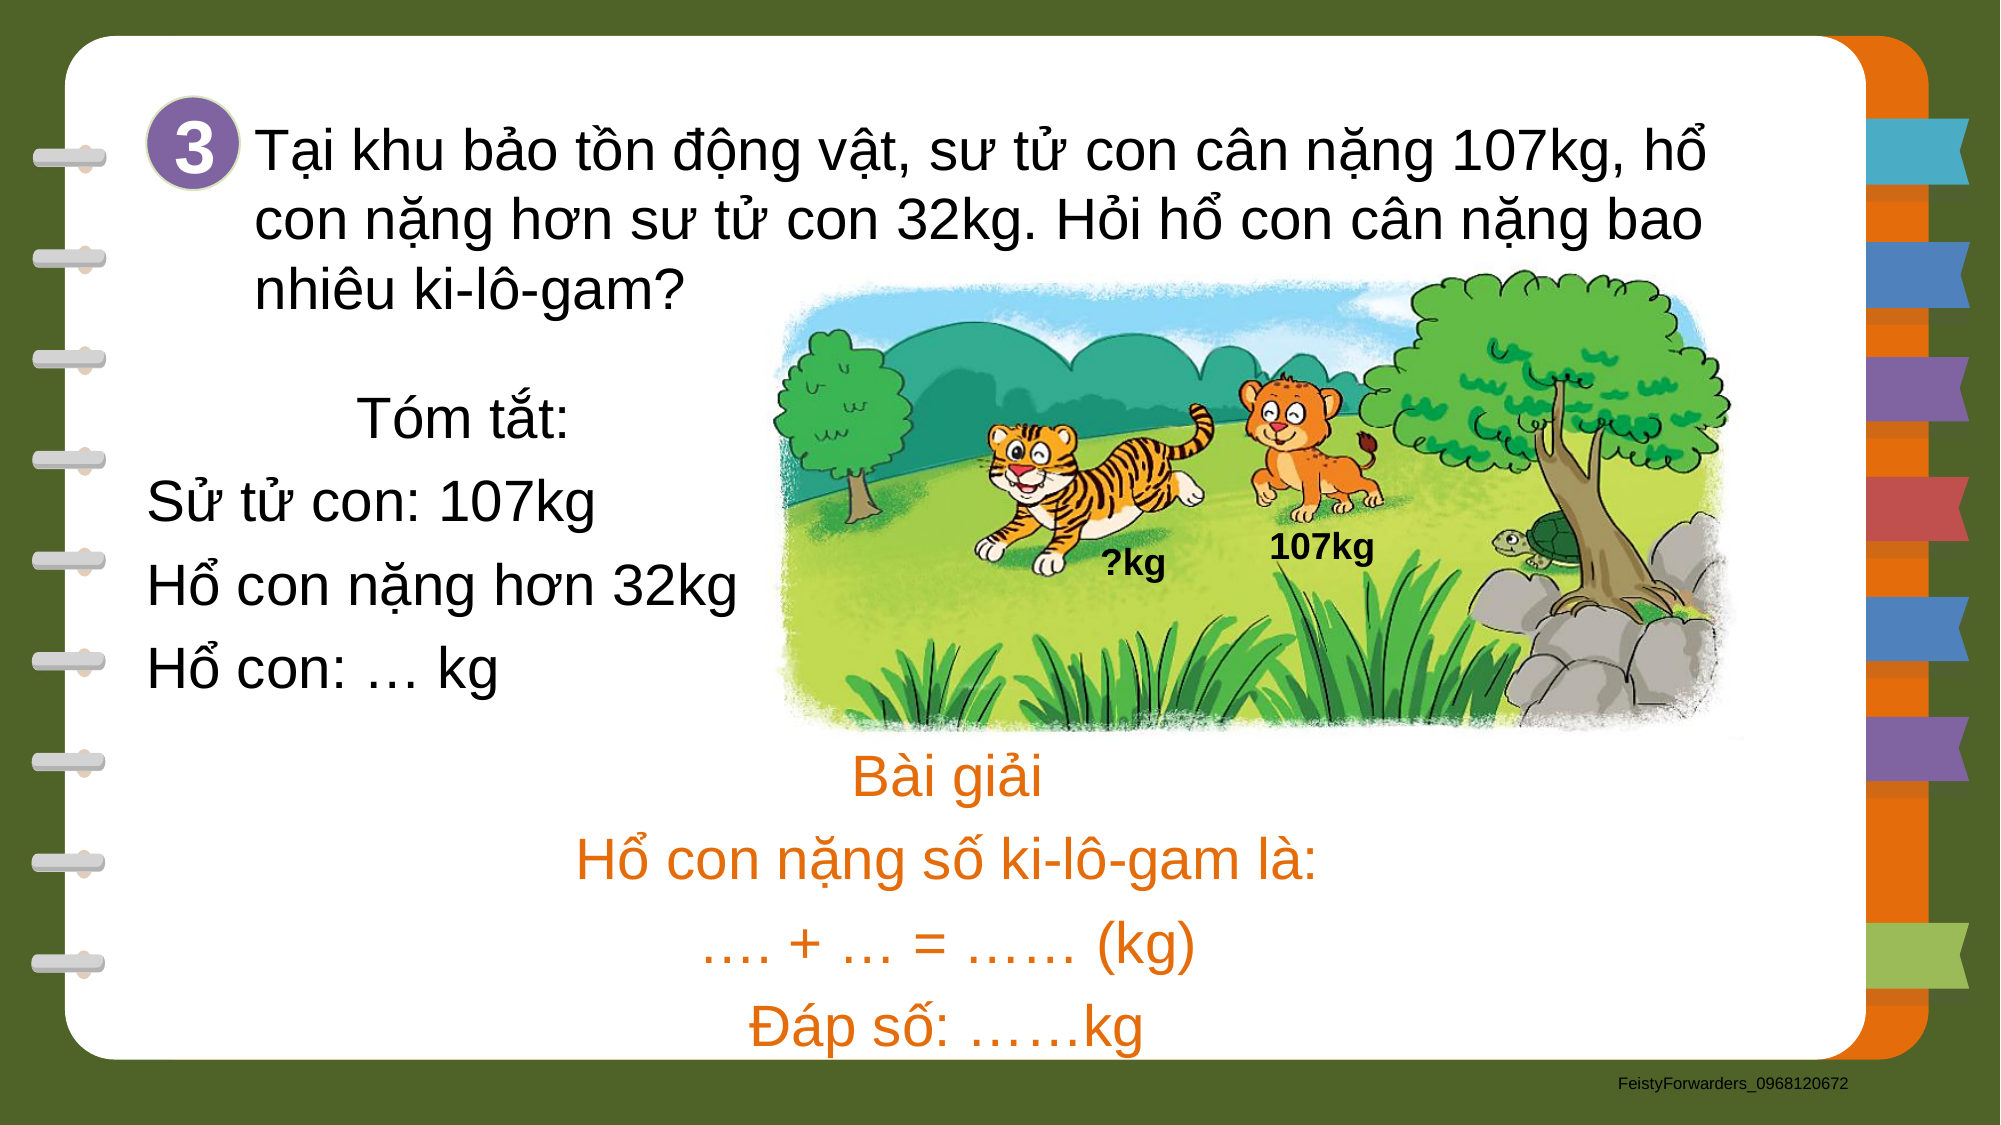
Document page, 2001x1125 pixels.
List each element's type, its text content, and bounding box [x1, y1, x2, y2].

text_box Tóm tắt: Sử tử con: 107kg Hổ con nặng hơn 32kg Hổ con: … kg [131, 359, 764, 708]
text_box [146, 96, 1815, 332]
text_box Bài giải Hổ con nặng số ki-lô-gam là: …. + … = …… (kg) Đáp số: ……kg [216, 717, 1679, 1066]
picture [764, 258, 1745, 740]
